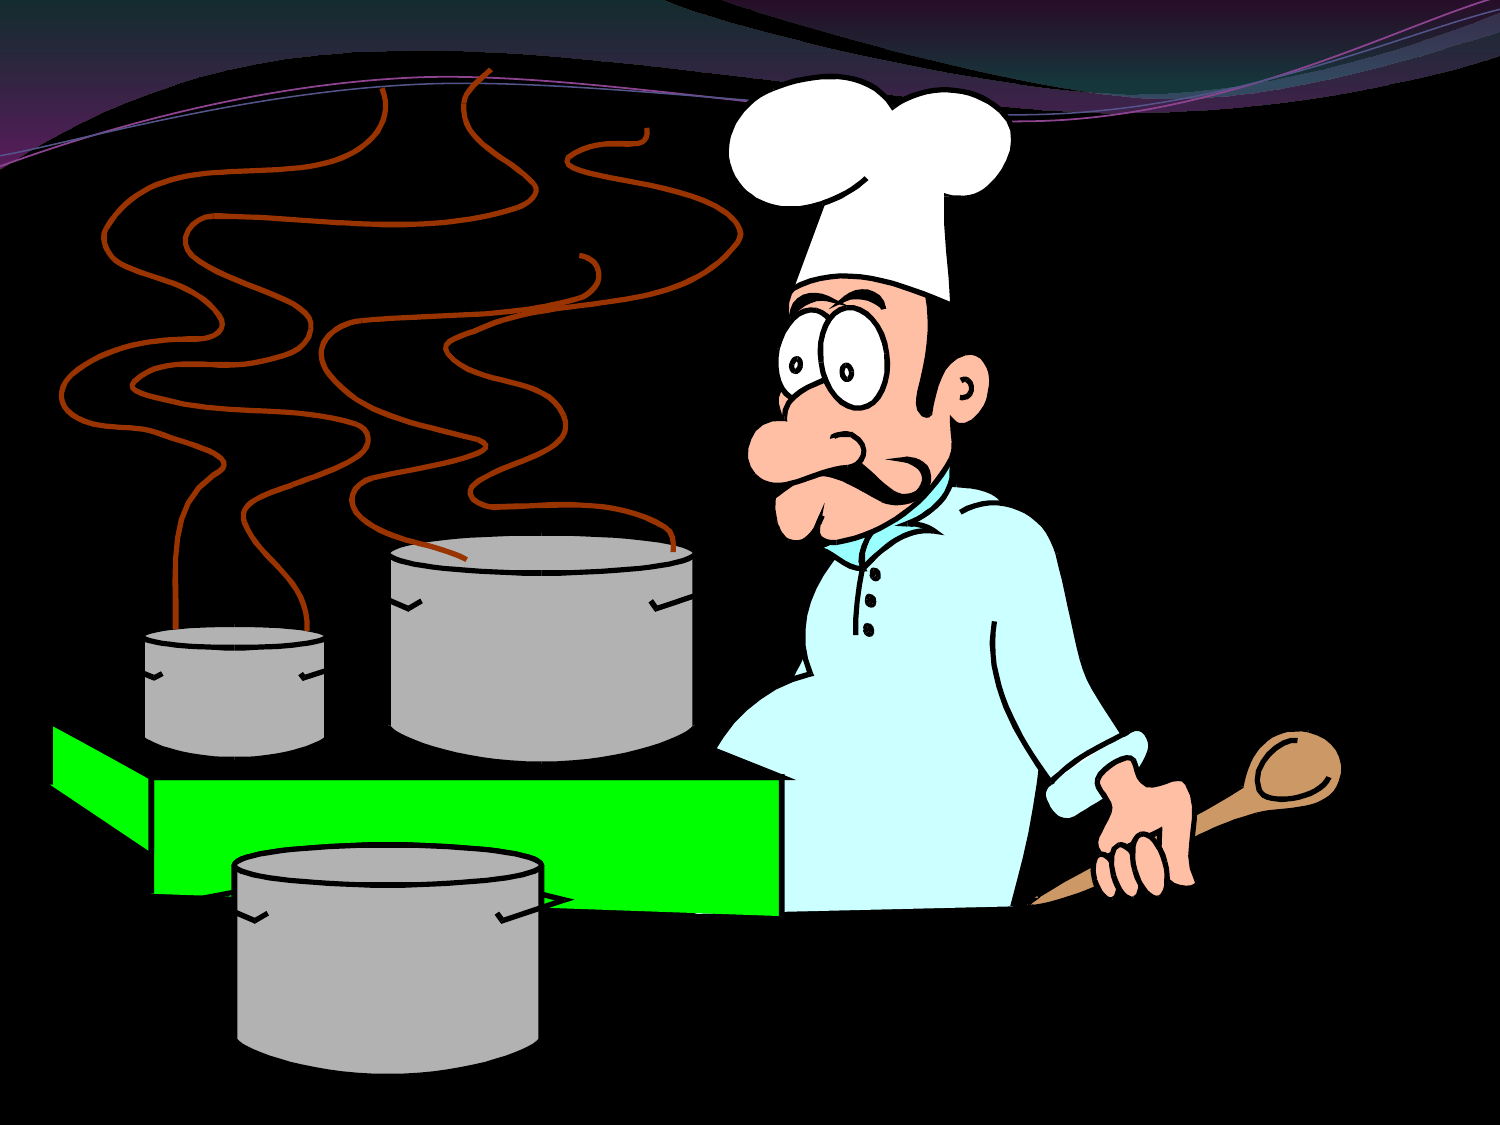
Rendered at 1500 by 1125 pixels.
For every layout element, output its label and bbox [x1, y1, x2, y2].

picture [49, 65, 1351, 1077]
